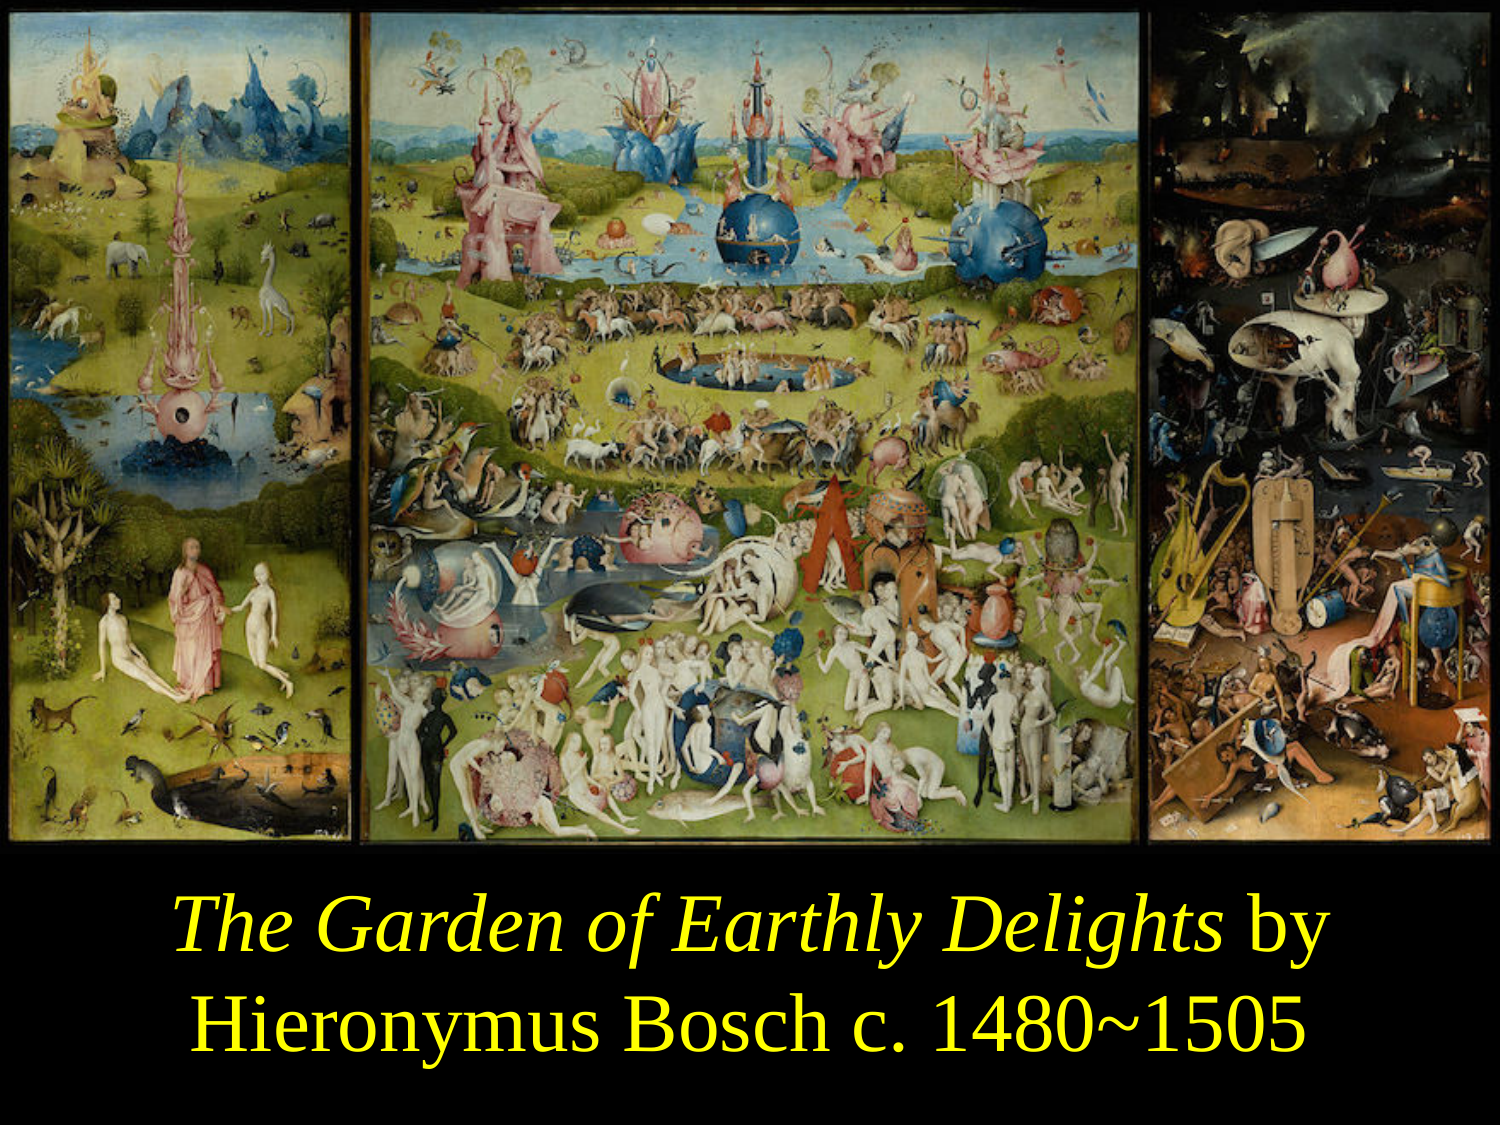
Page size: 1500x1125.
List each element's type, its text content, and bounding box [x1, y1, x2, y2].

picture [0, 0, 1500, 854]
text_box The Garden of Earthly Delights by Hieronymus Bosch c. 1480~1505 [0, 862, 1500, 1076]
